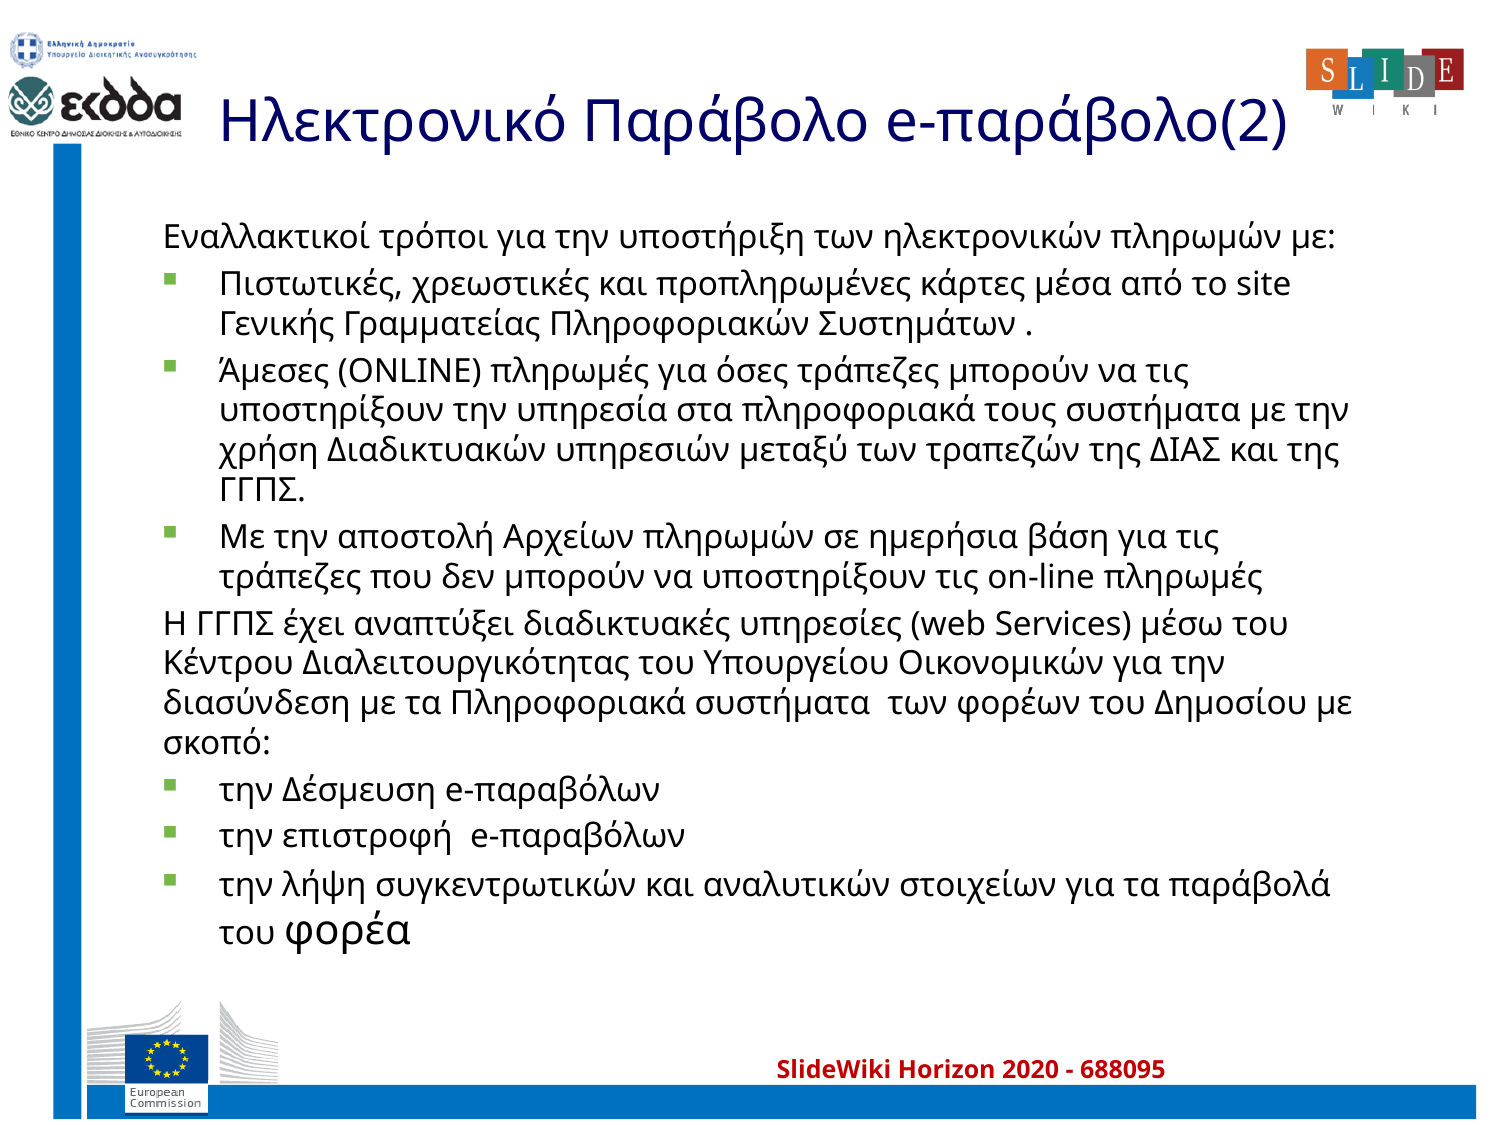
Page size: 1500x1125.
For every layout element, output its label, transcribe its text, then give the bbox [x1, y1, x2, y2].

title Ηλεκτρονικό Παράβολο e-παράβολο(2) [203, 34, 1306, 162]
picture [1306, 34, 1474, 132]
picture [0, 29, 204, 143]
picture [87, 1001, 278, 1116]
list Εναλλακτικοί τρόποι για την υποστήριξη των ηλεκτρονικών πληρωμών με: Πιστωτικές, χρεωστικές και προπληρωμένες κάρτες μέσα από το site Γενικής Γραμματείας Πληροφοριακών Συστημάτων . Άμεσες (ONLINE) πληρωμές για όσες τράπεζες μπορούν να τις υποστηρίξουν την υπηρεσία στα πληροφοριακά τους συστήματα με την χρήση Διαδικτυακών υπηρεσιών μεταξύ των τραπεζών της ΔΙΑΣ και της ΓΓΠΣ. Με την αποστολή Αρχείων πληρωμών σε ημερήσια βάση για τις τράπεζες που δεν μπορούν να υποστηρίξουν τις on-line πληρωμές Η ΓΓΠΣ έχει αναπτύξει διαδικτυακές υπηρεσίες (web Services) μέσω του Κέντρου Διαλειτουργικότητας του Υπουργείου Οικονομικών για την διασύνδεση με τα Πληροφοριακά συστήματα των φορέων του Δημοσίου με σκοπό: την Δέσμευση e-παραβόλων την επιστροφή e-παραβόλων την λήψη συγκεντρωτικών και αναλυτικών στοιχείων για τα παράβολά του φορέα [147, 207, 1377, 941]
